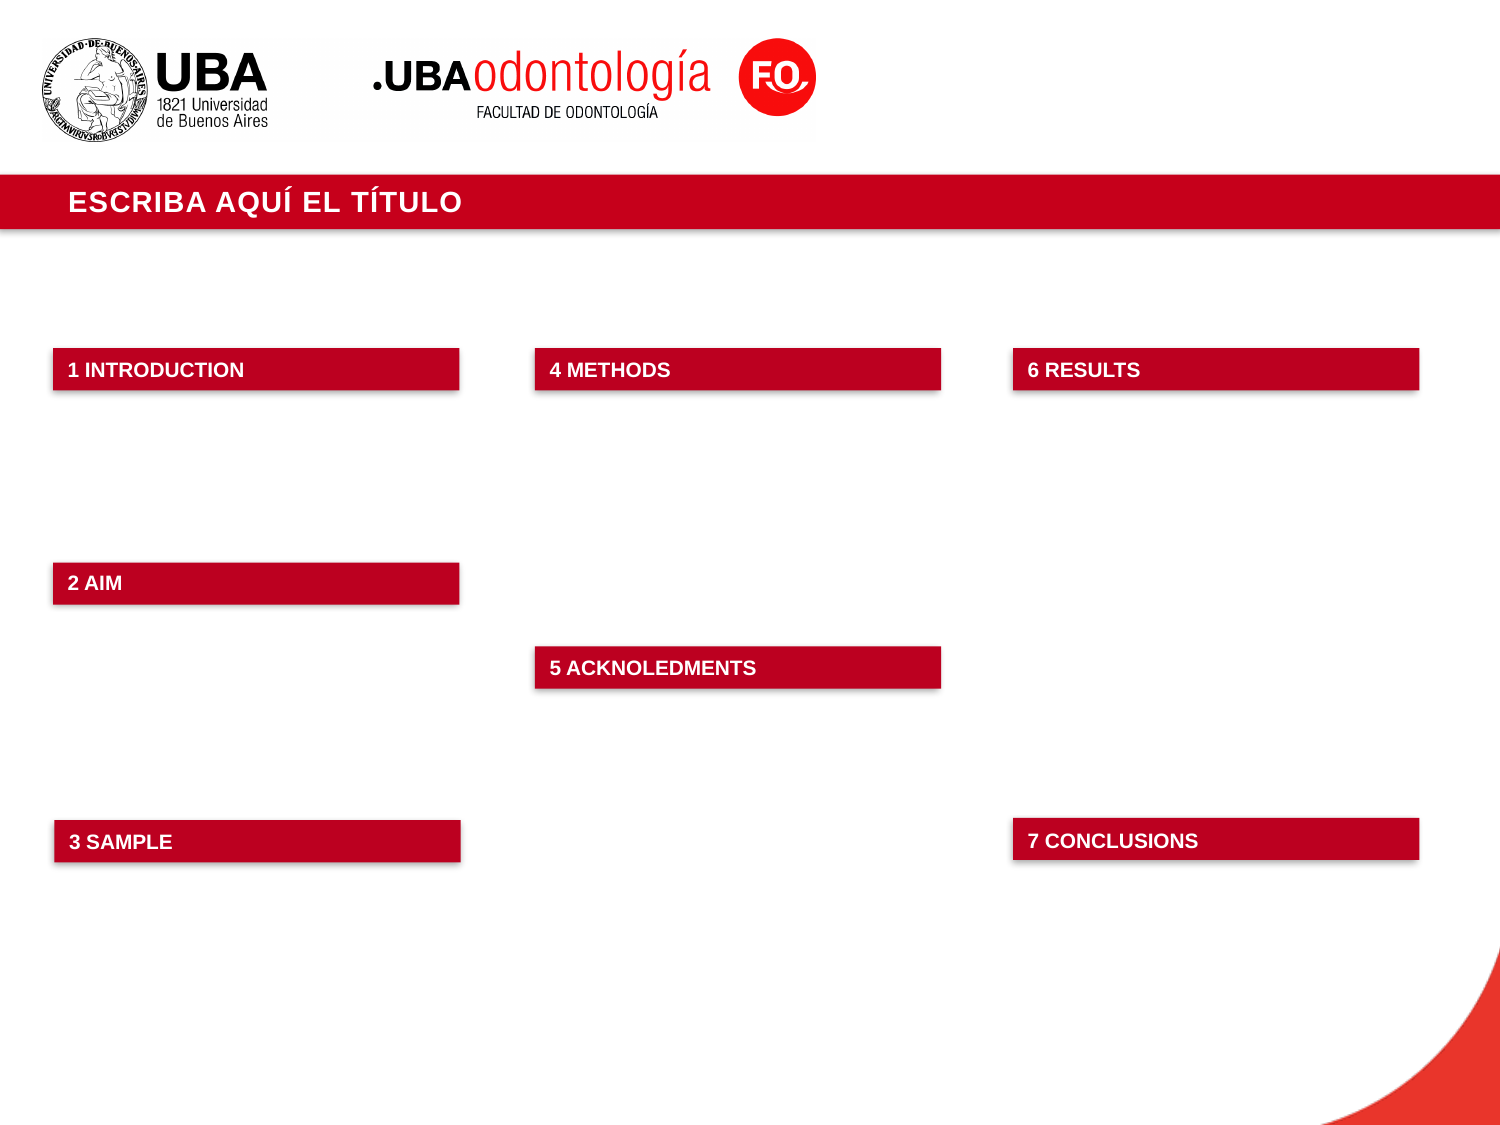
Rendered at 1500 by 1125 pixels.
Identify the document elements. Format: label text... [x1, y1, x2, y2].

text_box [534, 347, 942, 391]
text_box [52, 347, 460, 391]
text_box [1012, 817, 1420, 861]
text_box 5 ACKNOLEDMENTS [534, 647, 898, 688]
text_box [1012, 347, 1420, 391]
text_box 2 AIM [53, 562, 416, 602]
text_box 6 RESULTS [1013, 349, 1376, 389]
text_box 7 CONCLUSIONS [1013, 820, 1376, 860]
text_box [54, 819, 461, 863]
text_box 3 SAMPLE [54, 821, 417, 861]
text_box [534, 646, 942, 689]
text_box ESCRIBA AQUÍ EL TÍTULO [53, 175, 1408, 226]
text_box 4 METHODS [534, 349, 898, 389]
picture [42, 38, 816, 142]
text_box [52, 562, 460, 605]
text_box 1 INTRODUCTION [53, 349, 416, 389]
